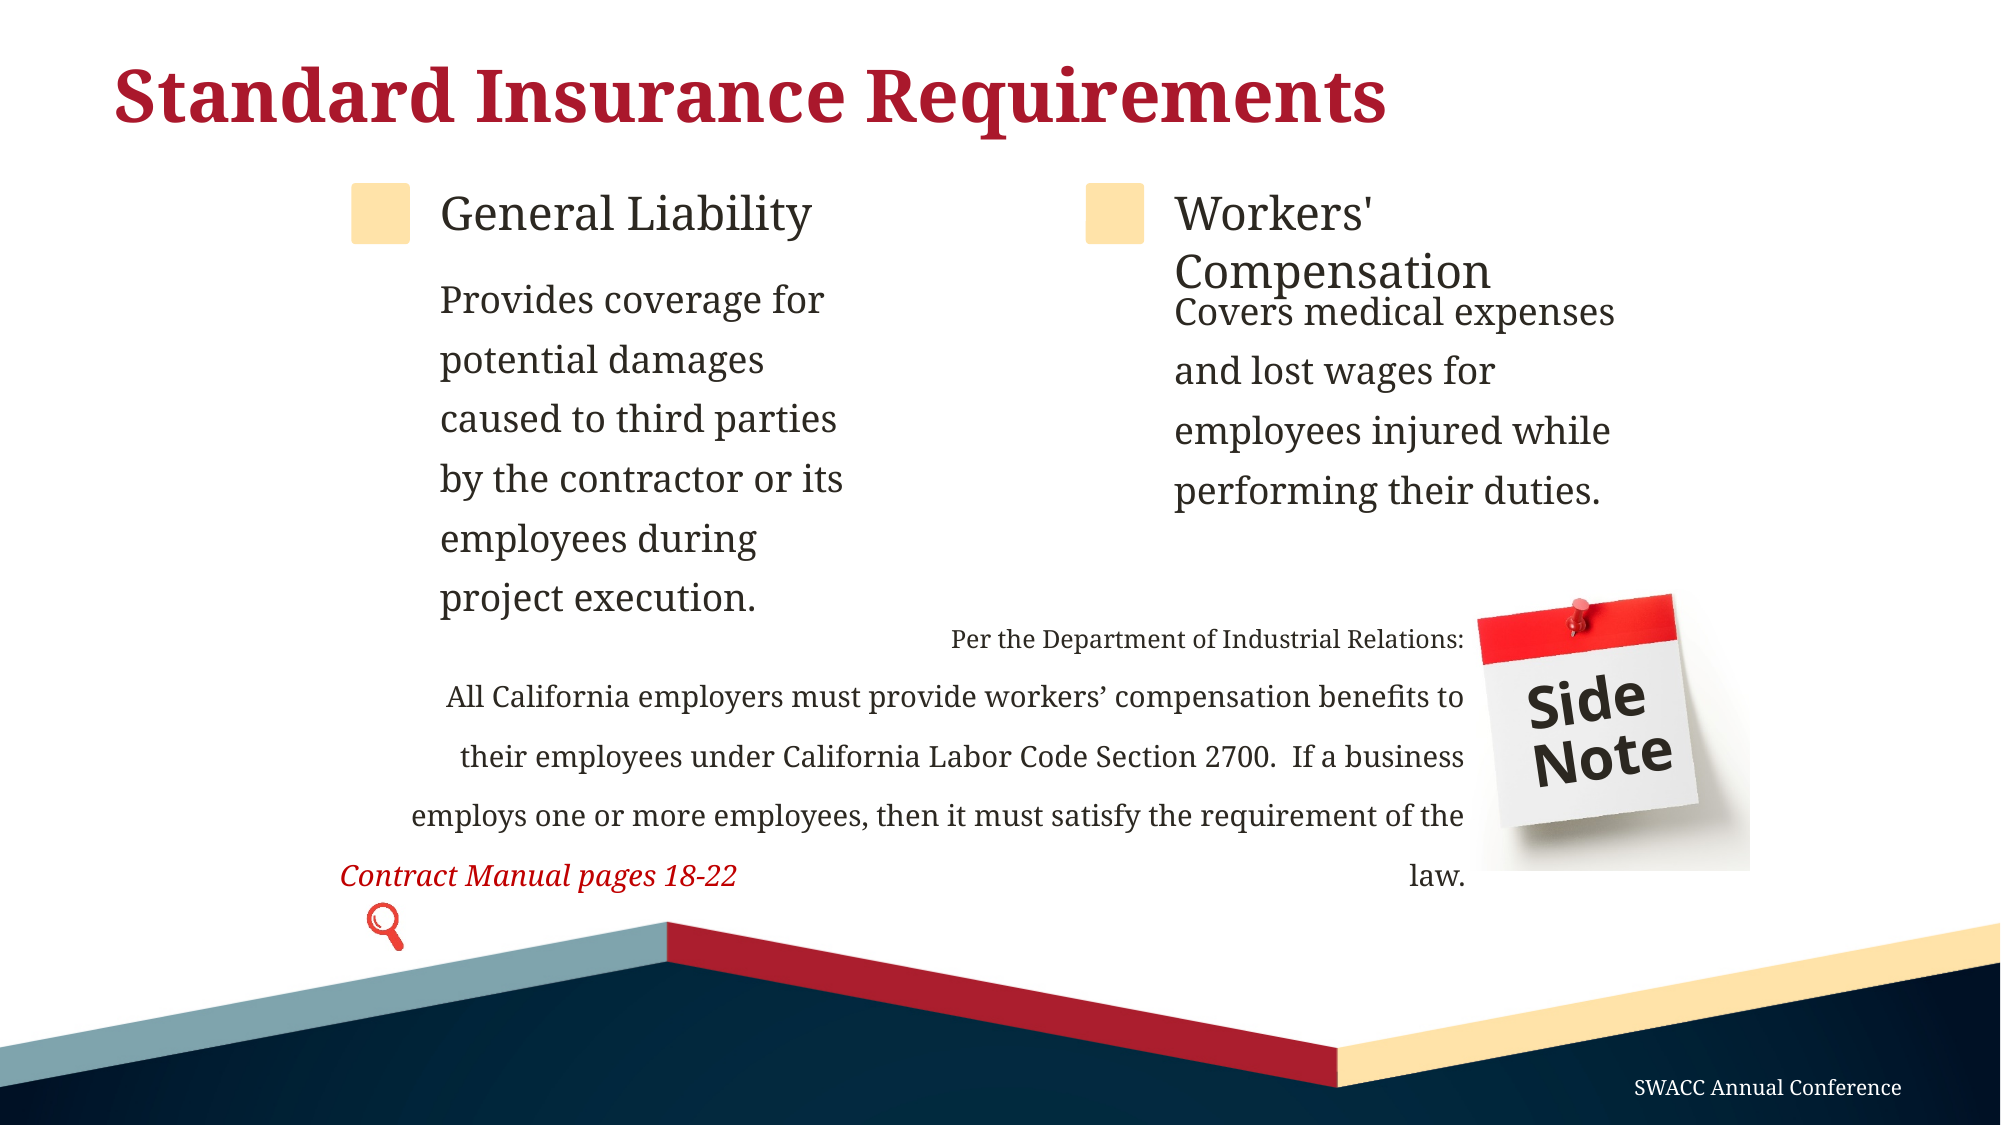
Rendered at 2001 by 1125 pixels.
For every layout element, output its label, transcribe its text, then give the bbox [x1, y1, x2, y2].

picture [0, 0, 2001, 1125]
text_box Covers medical expenses and lost wages for employees injured while performing their duties. [1159, 266, 1640, 505]
text_box Workers' Compensation [1159, 174, 1713, 291]
text_box [1085, 183, 1145, 245]
title Standard Insurance Requirements [99, 24, 1901, 162]
text_box Per the Department of Industrial Relations: All California employers must provide workers’ compensation benefits to their employees under California Labor Code Section 2700. If a business employs one or more employees, then it must satisfy the requirement of the law. [387, 587, 1481, 1047]
text_box General Liability [424, 173, 891, 233]
text_box Contract Manual pages 18-22 [324, 849, 900, 900]
text_box Provides coverage for potential damages caused to third parties by the contractor or its employees during project execution. [425, 254, 906, 552]
text_box [351, 183, 410, 245]
